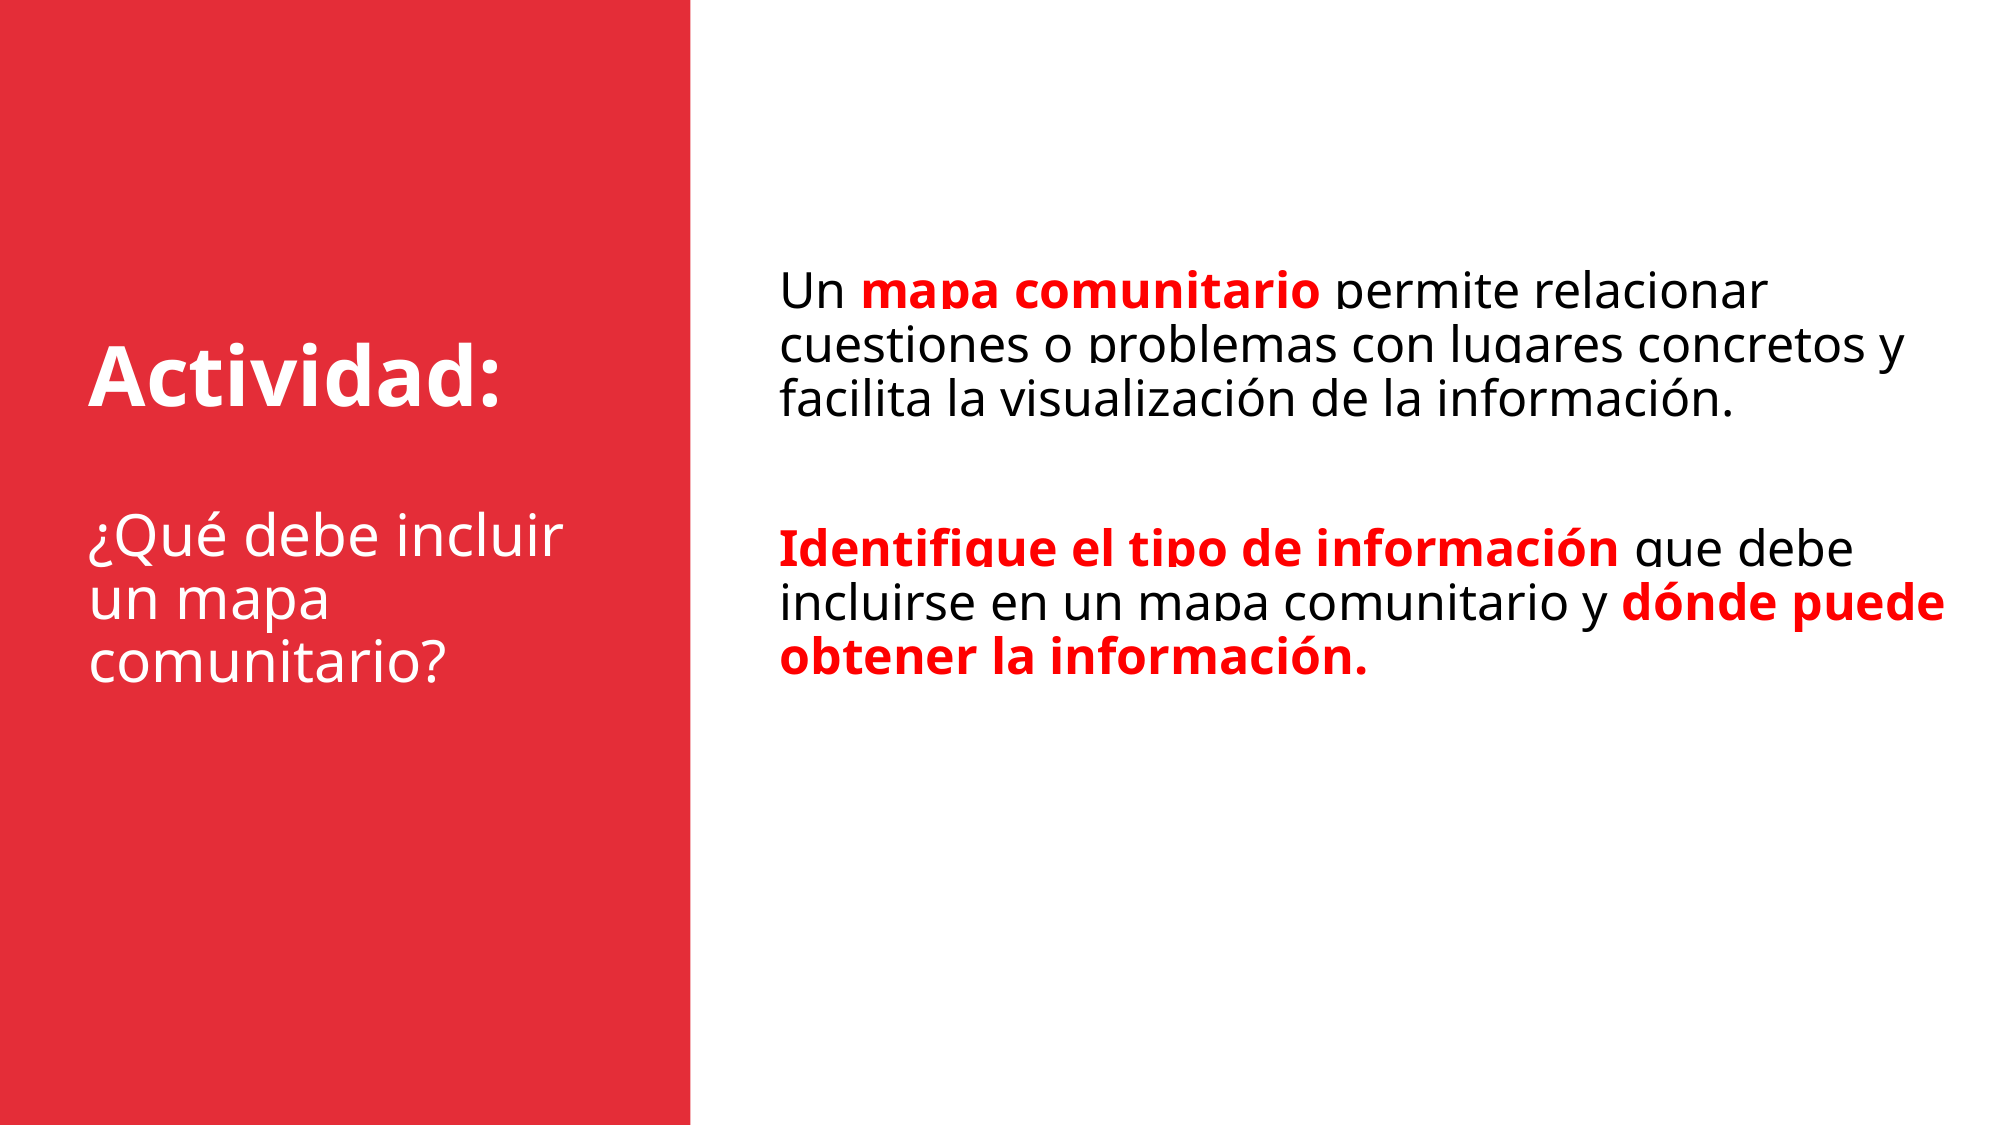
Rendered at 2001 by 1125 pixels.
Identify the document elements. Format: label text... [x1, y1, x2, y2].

text_box Actividad: ¿Qué debe incluir un mapa comunitario? [73, 163, 617, 901]
text_box Un mapa comunitario permite relacionar cuestiones o problemas con lugares concretos y facilita la visualización de la información. Identifique el tipo de información que debe incluirse en un mapa comunitario y dónde puede obtener la información. [764, 258, 1967, 957]
text_box [0, 0, 691, 1125]
